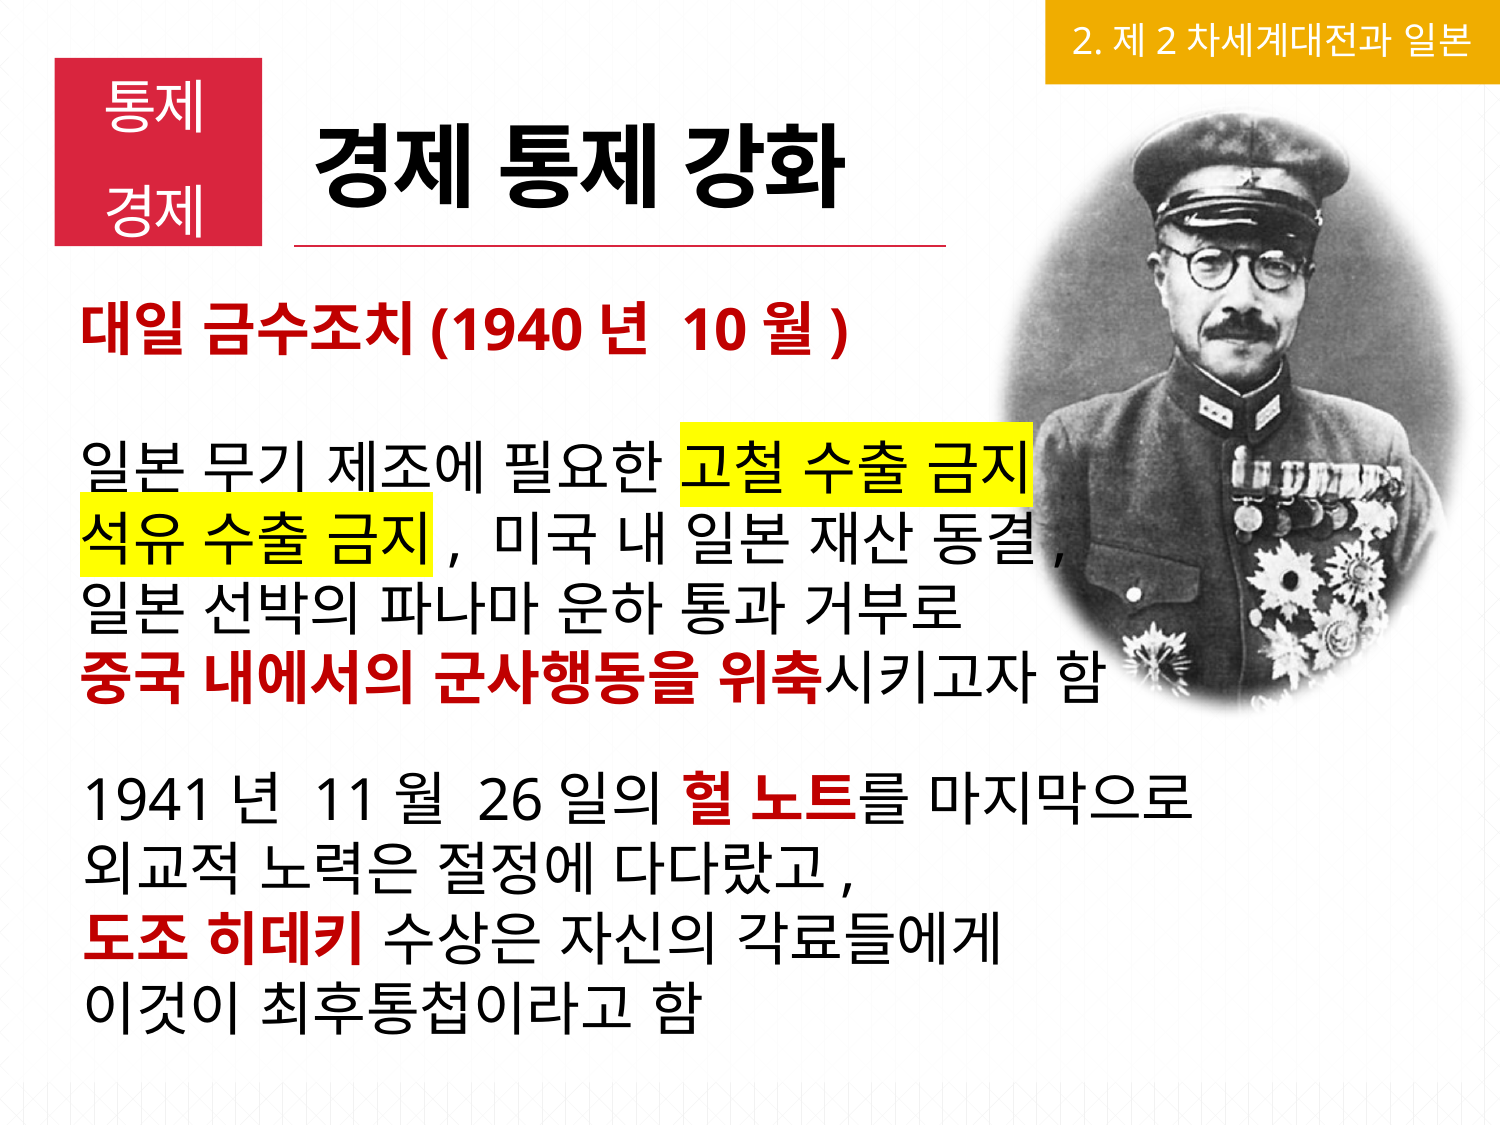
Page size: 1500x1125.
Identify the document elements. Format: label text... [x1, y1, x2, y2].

text_box 일본 무기 제조에 필요한 고철 수출 금지 석유 수출 금지, 미국 내 일본 재산 동결, 일본 선박의 파나마 운하 통과 거부로 중국 내에서의 군사행동을 위축시키고자 함 [64, 424, 981, 719]
text_box 경제 통제 강화 [296, 21, 982, 284]
text_box 대일 금수조치(1940년 10월) [64, 284, 981, 369]
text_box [54, 52, 263, 247]
text_box 2.제2차세계대전과 일본 [1057, 9, 1500, 115]
text_box [6, 0, 1481, 1084]
picture [986, 96, 1476, 721]
text_box 1941년 11월 26일의 헐 노트를 마지막으로 외교적 노력은 절정에 다다랐고, 도조 히데키 수상은 자신의 각료들에게 이것이 최후통첩이라고 함 [67, 754, 1500, 1050]
text_box [1043, 0, 1500, 86]
